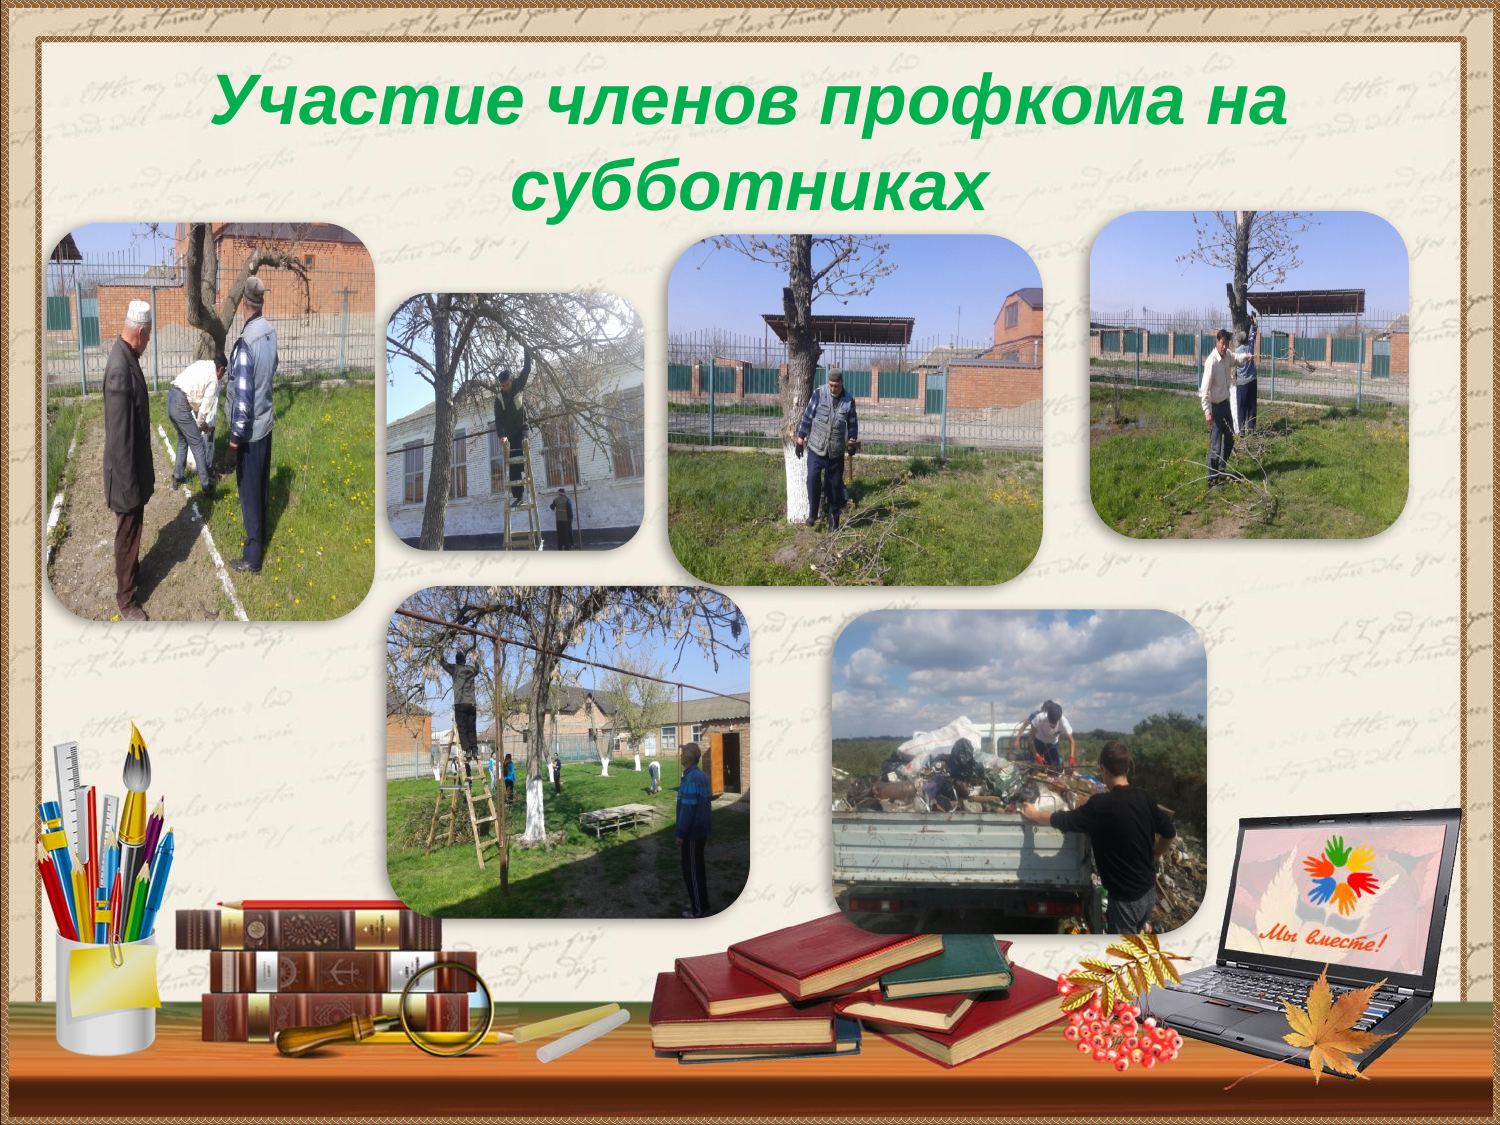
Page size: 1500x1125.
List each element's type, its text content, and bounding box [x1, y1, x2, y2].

picture [0, 0, 1500, 1125]
title Участие членов профкома на субботниках [75, 45, 1425, 233]
